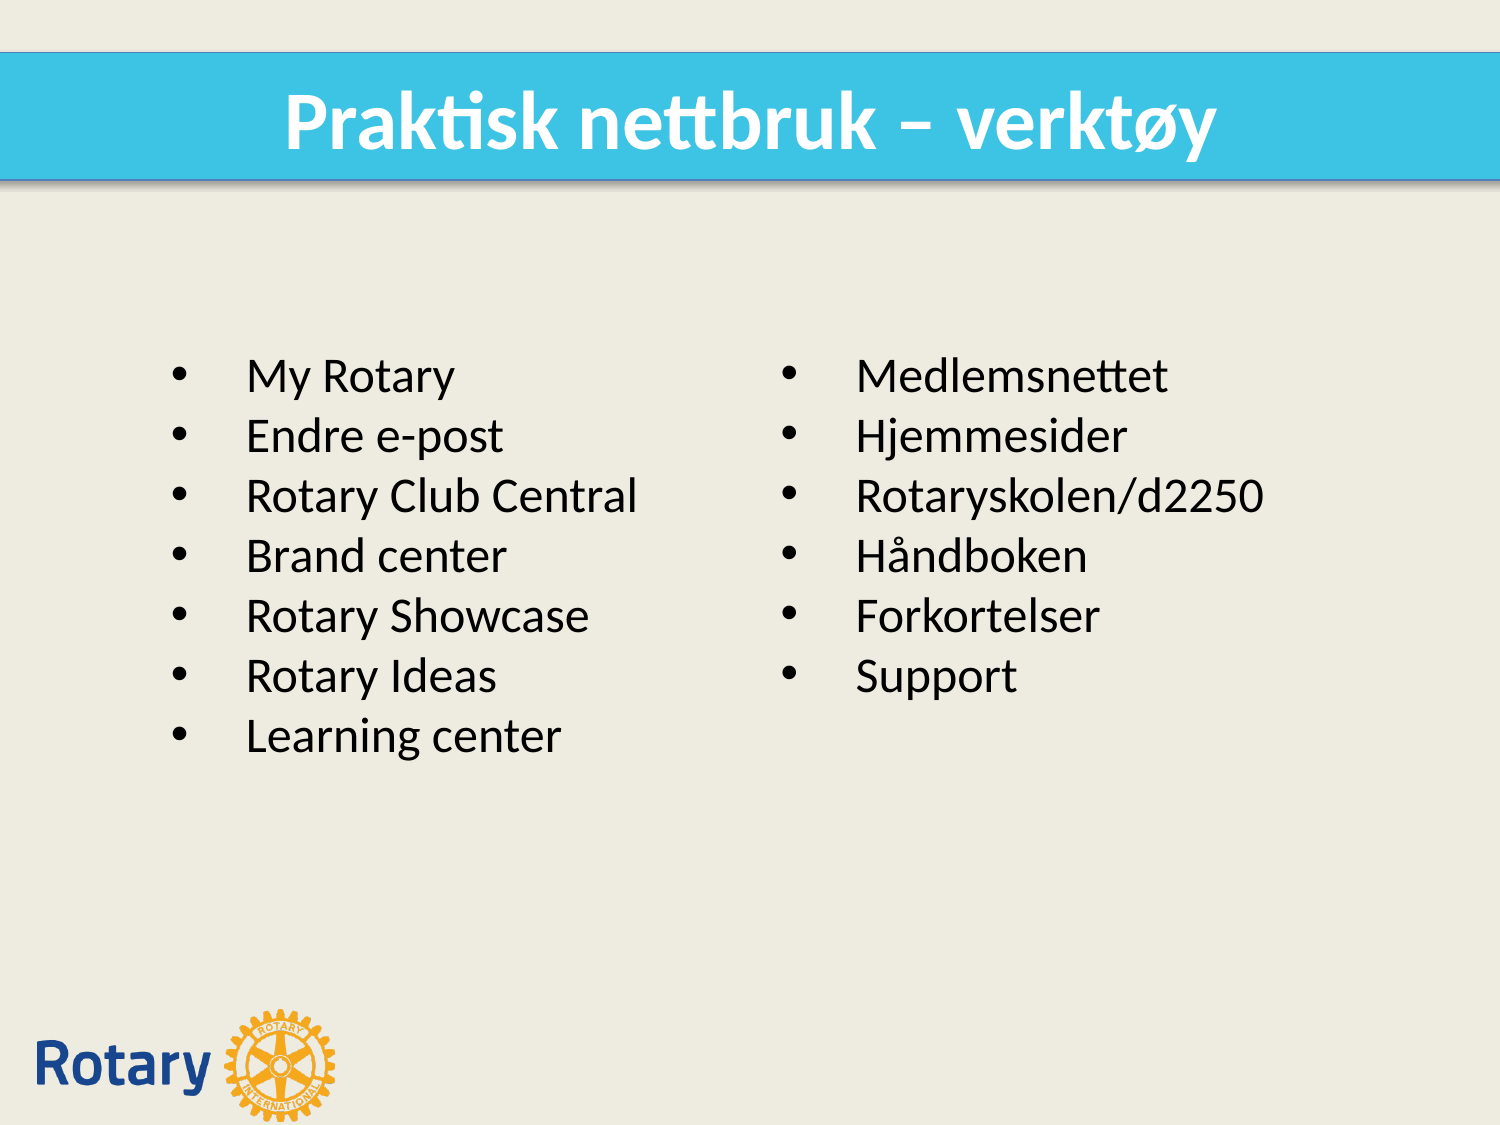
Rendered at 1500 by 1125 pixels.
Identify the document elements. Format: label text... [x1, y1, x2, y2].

text_box My Rotary Endre e-post Rotary Club Central Brand center Rotary Showcase Rotary Ideas Learning center [156, 335, 692, 771]
text_box Praktisk nettbruk – verktøy [0, 52, 1500, 181]
text_box Medlemsnettet Hjemmesider Rotaryskolen/d2250 Håndboken Forkortelser Support [765, 334, 1379, 710]
picture [36, 1009, 336, 1122]
